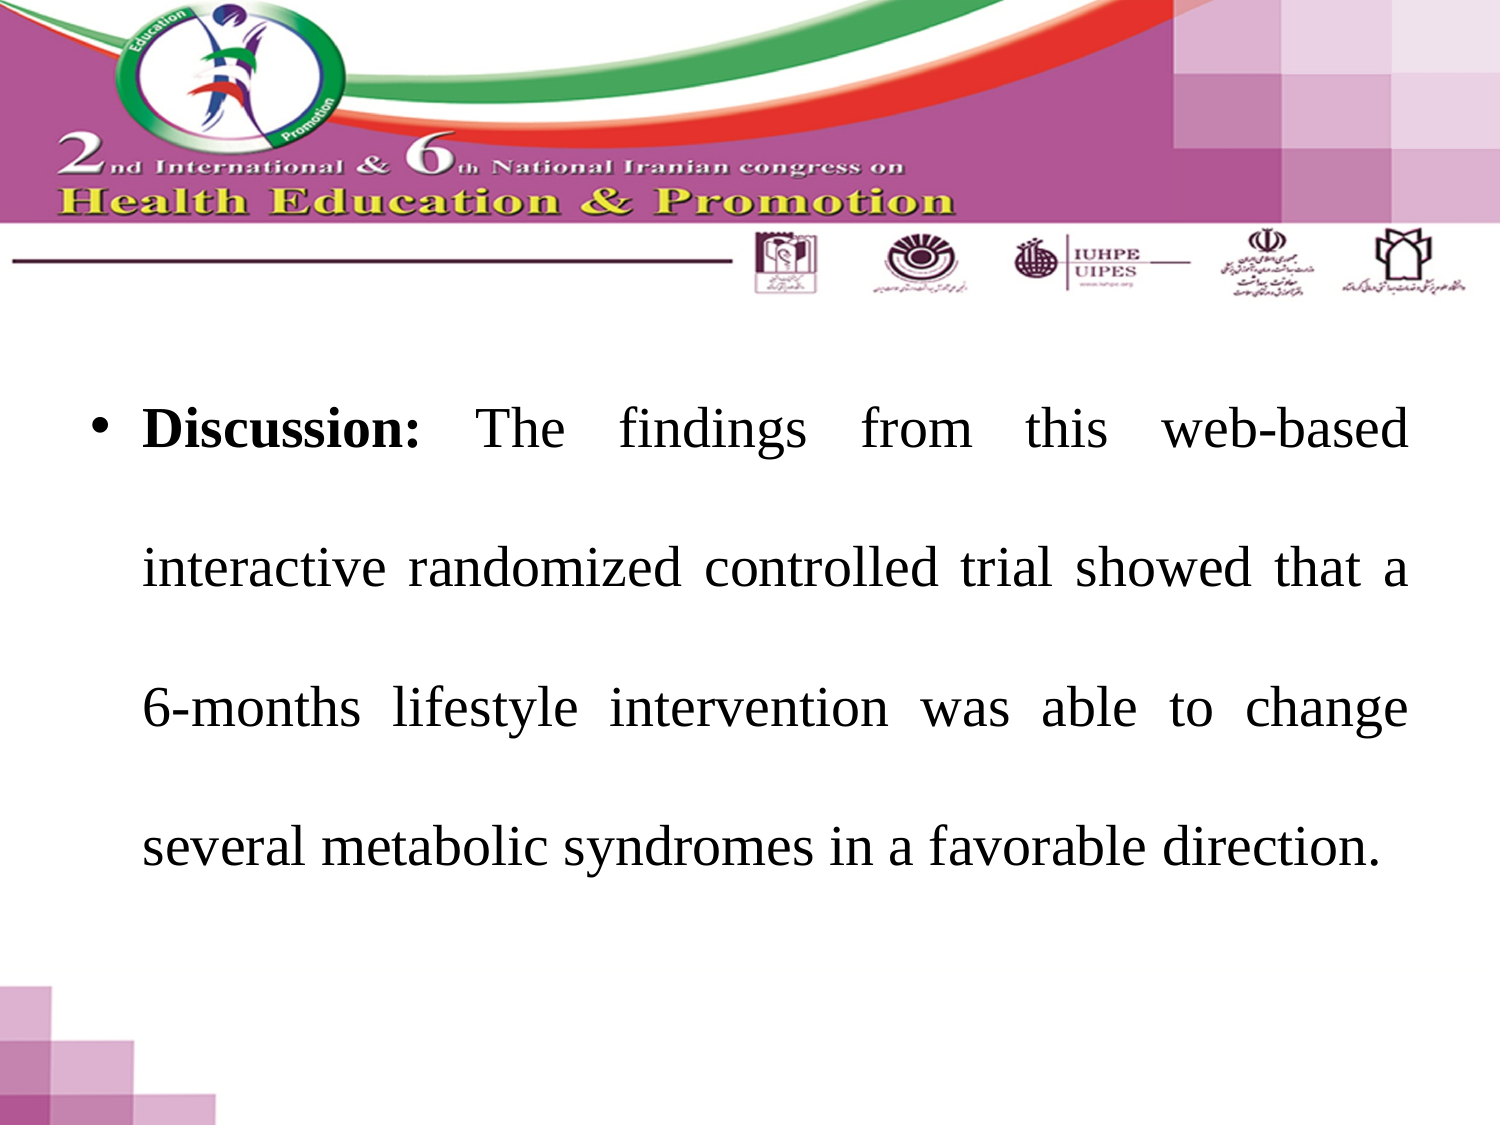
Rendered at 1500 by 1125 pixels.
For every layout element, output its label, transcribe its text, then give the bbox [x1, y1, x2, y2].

picture [0, 0, 1500, 1125]
list Discussion: The findings from this web-based interactive randomized controlled trial showed that a 6-months lifestyle intervention was able to change several metabolic syndromes in a favorable direction. [75, 312, 1425, 1005]
